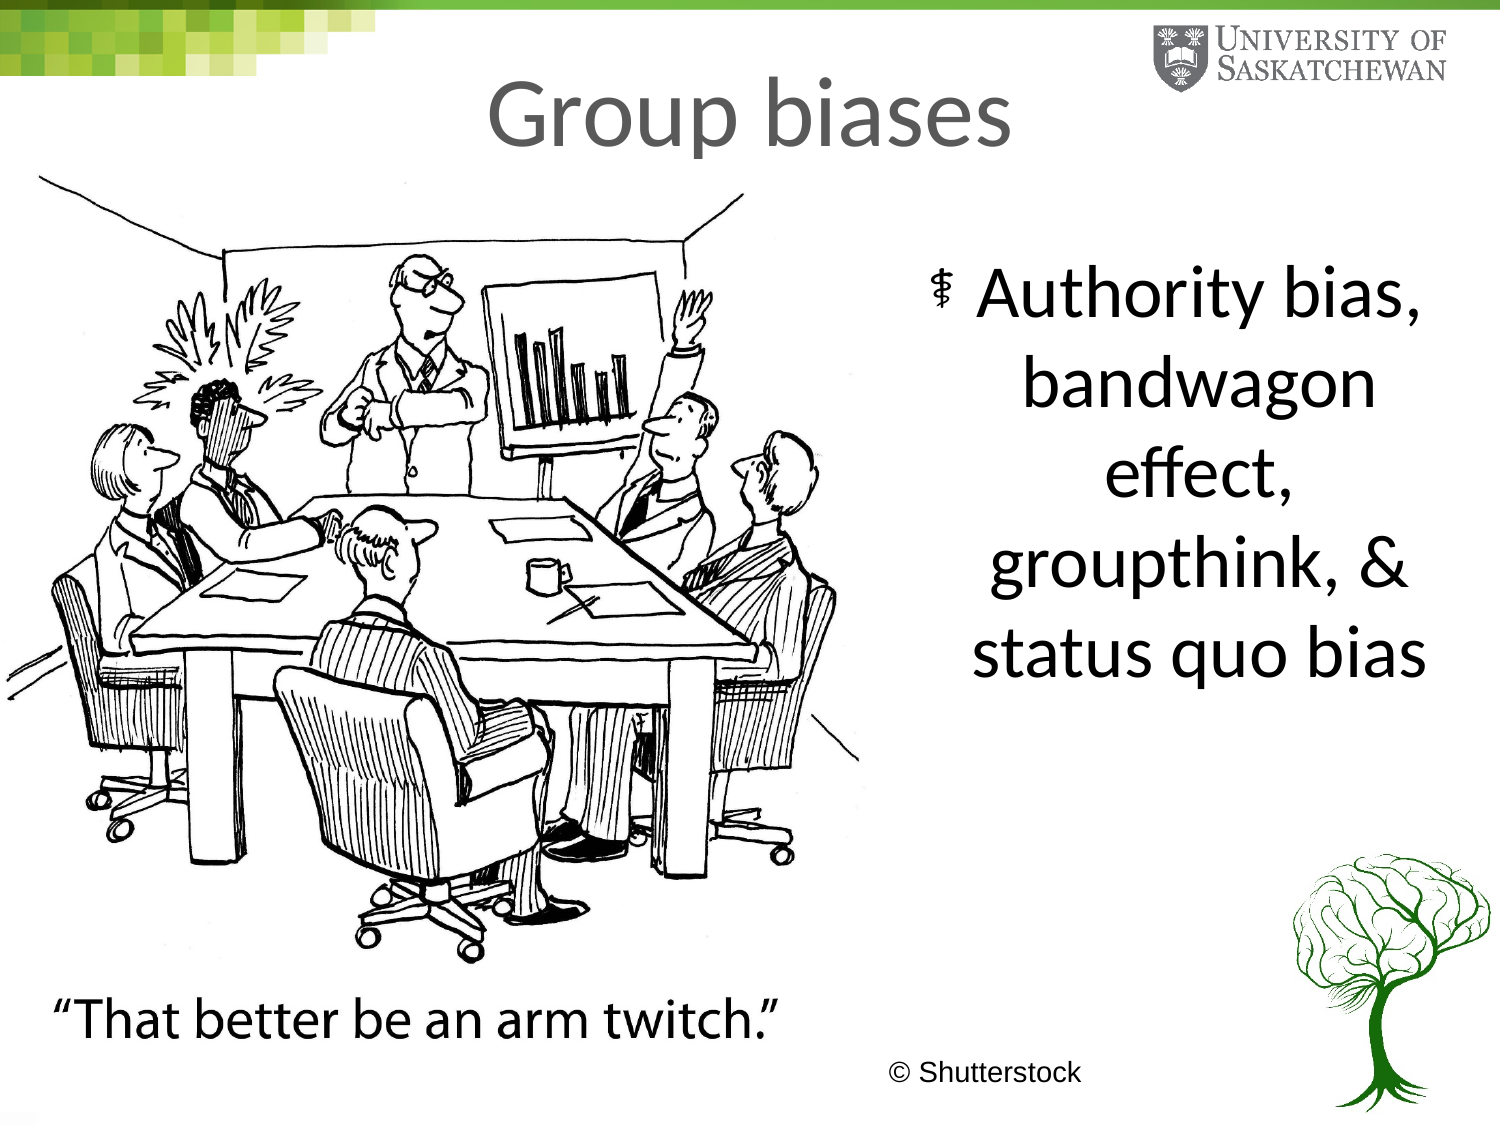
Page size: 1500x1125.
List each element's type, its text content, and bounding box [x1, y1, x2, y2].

list Authority bias, bandwagon effect, groupthink, & status quo bias [882, 235, 1473, 748]
picture [0, 0, 1500, 1125]
picture [1283, 841, 1500, 1125]
picture [931, 268, 972, 308]
title Group biases [48, 53, 1452, 160]
text_box © Shutterstock [872, 1046, 1097, 1097]
